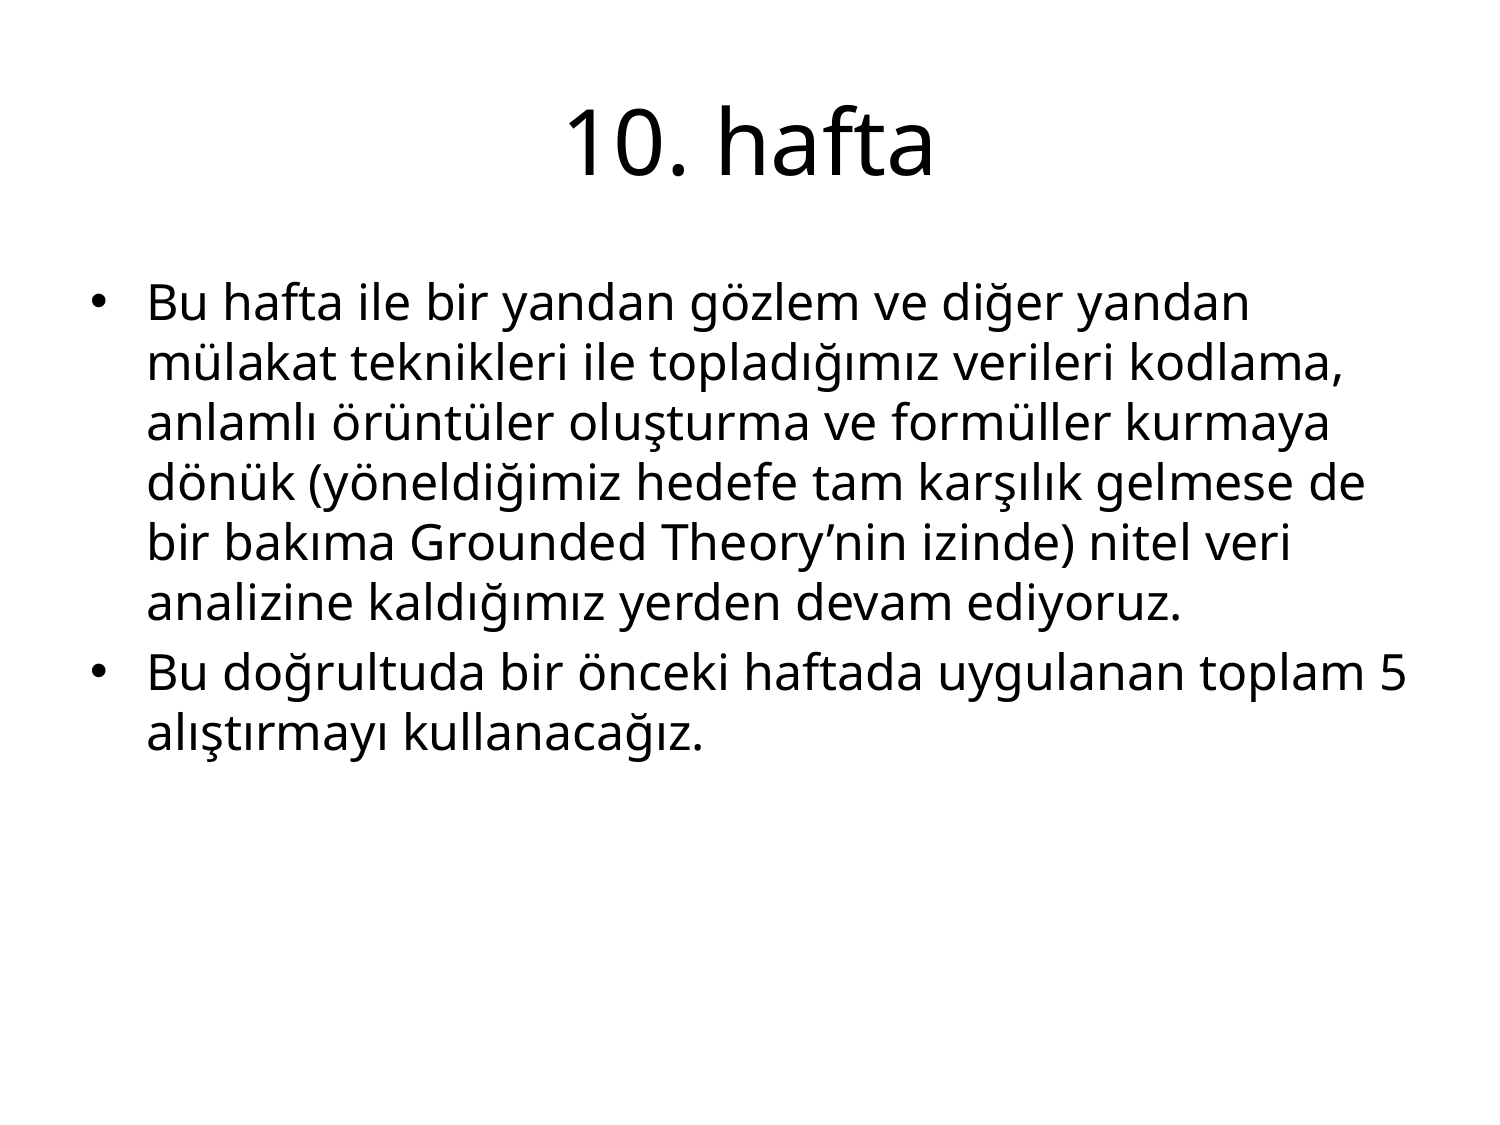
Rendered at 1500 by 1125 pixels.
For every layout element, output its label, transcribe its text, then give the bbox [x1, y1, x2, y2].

title 10. hafta [75, 45, 1425, 233]
list Bu hafta ile bir yandan gözlem ve diğer yandan mülakat teknikleri ile topladığımız verileri kodlama, anlamlı örüntüler oluşturma ve formüller kurmaya dönük (yöneldiğimiz hedefe tam karşılık gelmese de bir bakıma Grounded Theory’nin izinde) nitel veri analizine kaldığımız yerden devam ediyoruz. Bu doğrultuda bir önceki haftada uygulanan toplam 5 alıştırmayı kullanacağız. [75, 262, 1425, 1005]
